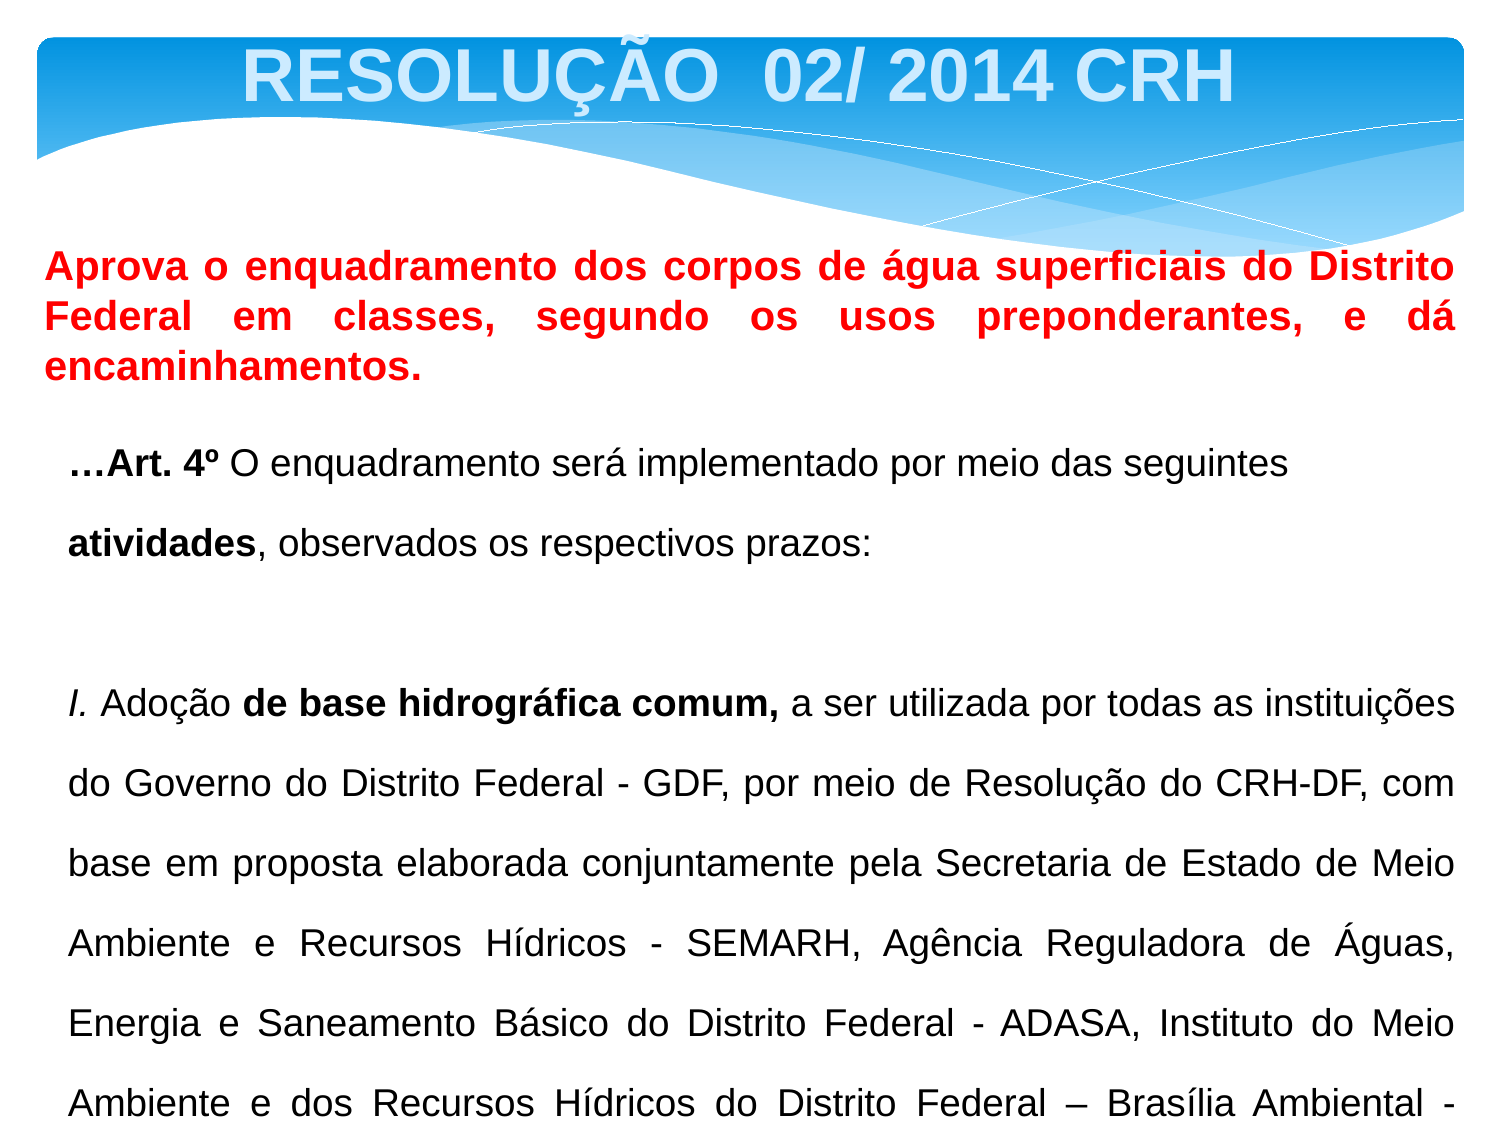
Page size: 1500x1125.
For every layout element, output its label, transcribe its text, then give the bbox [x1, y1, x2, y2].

text_box …Art. 4º O enquadramento será implementado por meio das seguintes atividades, observados os respectivos prazos: I. Adoção de base hidrográfica comum, a ser utilizada por todas as instituições do Governo do Distrito Federal - GDF, por meio de Resolução do CRH-DF, com base em proposta elaborada conjuntamente pela Secretaria de Estado de Meio Ambiente e Recursos Hídricos - SEMARH, Agência Reguladora de Águas, Energia e Saneamento Básico do Distrito Federal - ADASA, Instituto do Meio Ambiente e dos Recursos Hídricos do Distrito Federal – Brasília Ambiental - IBRAM e Companhia de Saneamento Ambiental do Distrito Federal - CAESB, até 30/09/2015; [53, 422, 1471, 1125]
text_box Aprova o enquadramento dos corpos de água superficiais do Distrito Federal em classes, segundo os usos preponderantes, e dá encaminhamentos. [29, 231, 1471, 397]
text_box RESOLUÇÃO 02/ 2014 CRH [147, 19, 1353, 124]
